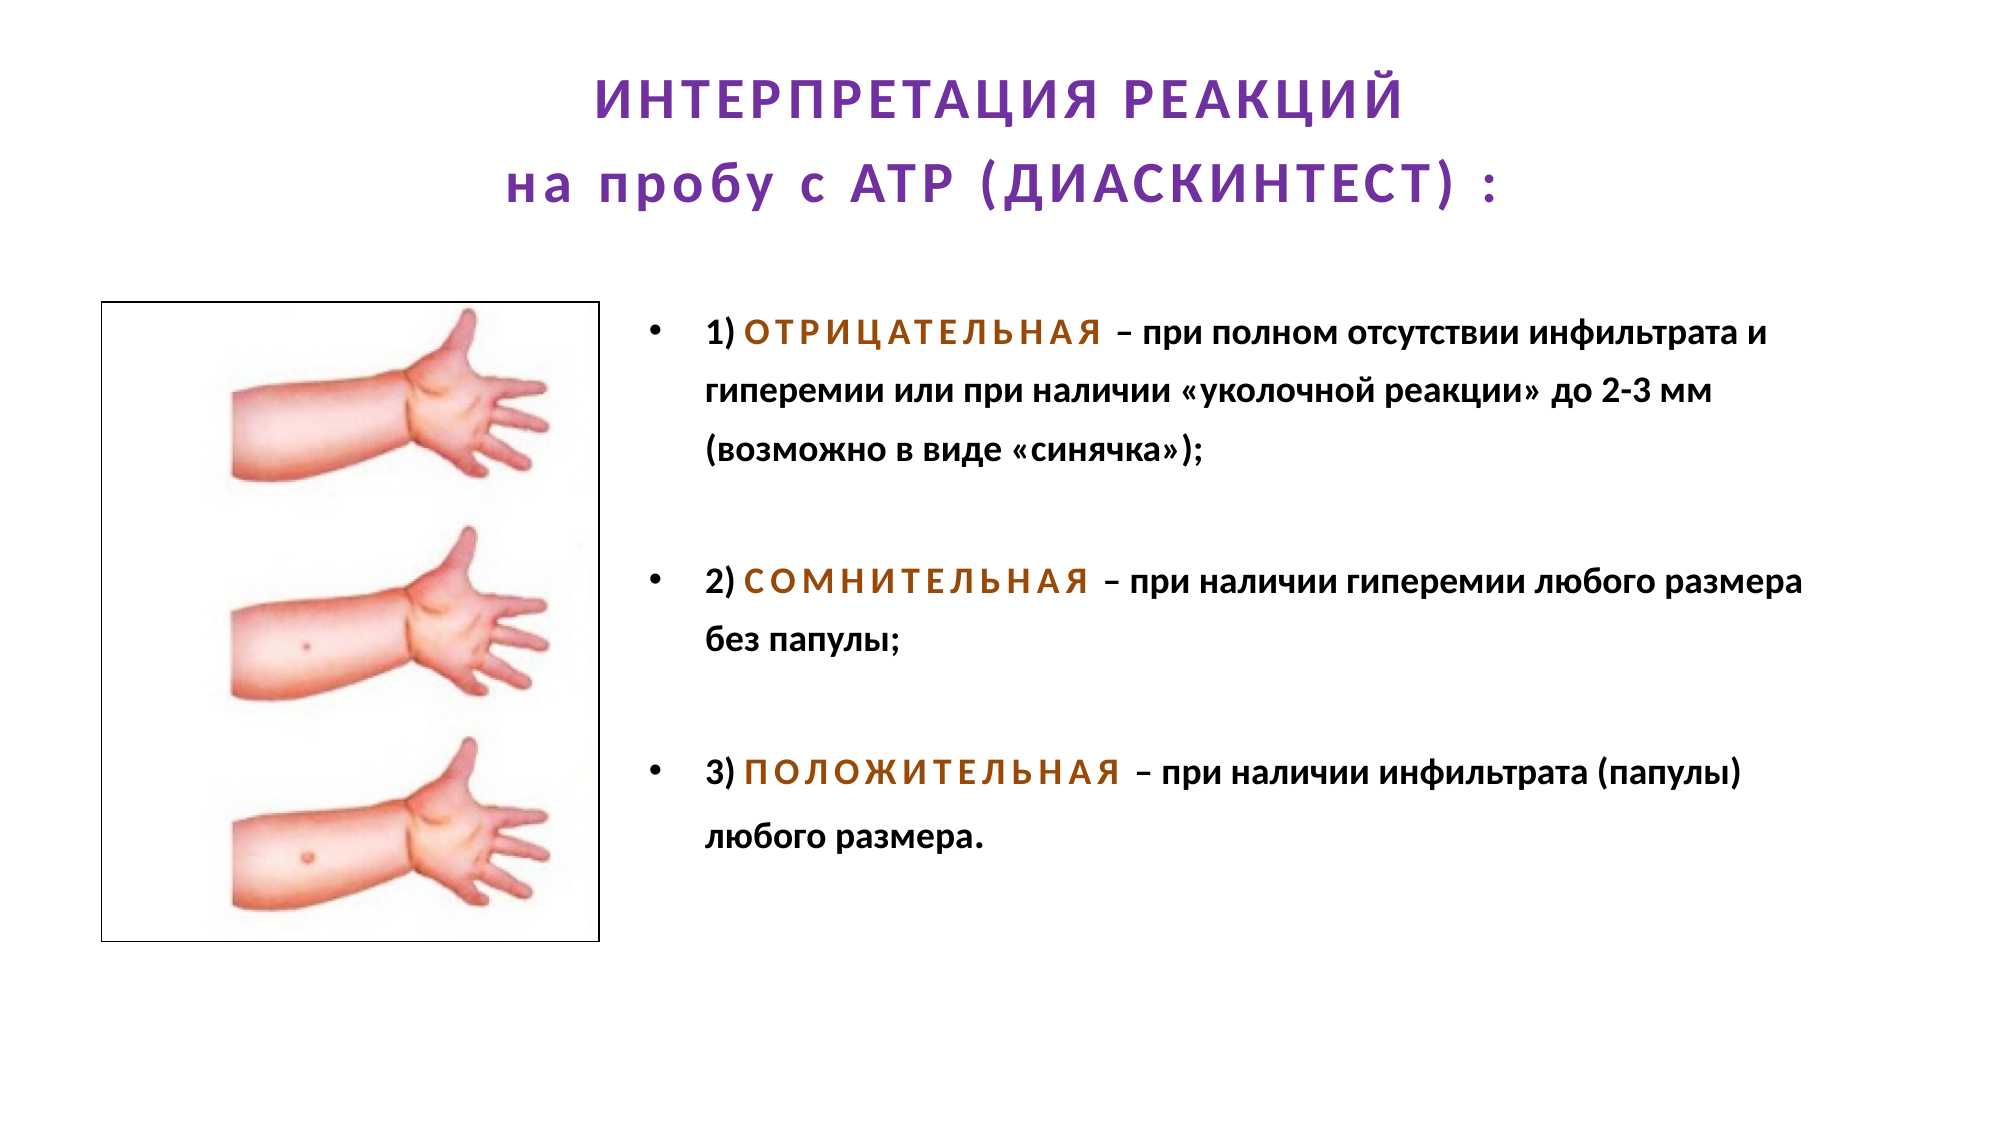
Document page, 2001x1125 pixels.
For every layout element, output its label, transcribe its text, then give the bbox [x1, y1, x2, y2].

picture [102, 302, 599, 941]
title ИНТЕРПРЕТАЦИЯ РЕАКЦИЙ на пробу с АТР (ДИАСКИНТЕСТ) : [326, 42, 1678, 218]
list 1) ОТРИЦАТЕЛЬНАЯ – при полном отсутствии инфильтрата и гиперемии или при наличии «уколочной реакции» до 2-3 мм (возможно в виде «синячка»); 2) СОМНИТЕЛЬНАЯ – при наличии гиперемии любого размера без папулы; 3) ПОЛОЖИТЕЛЬНАЯ – при наличии инфильтрата (папулы) любого размера. [633, 285, 1863, 1029]
